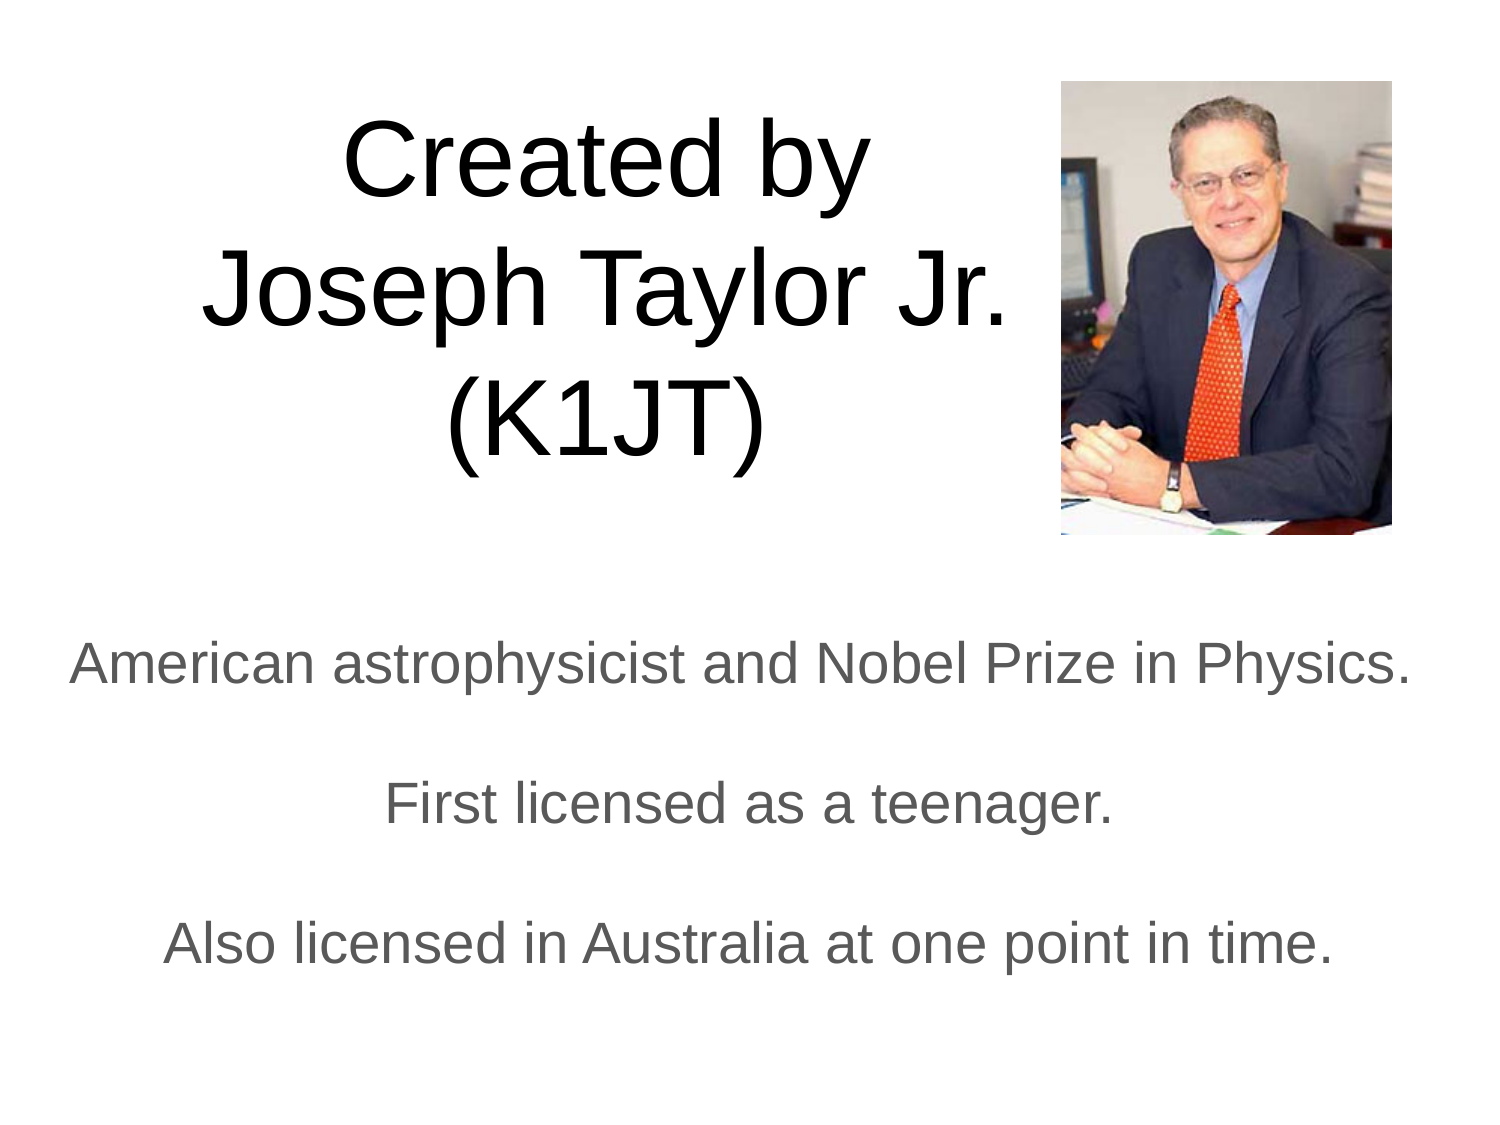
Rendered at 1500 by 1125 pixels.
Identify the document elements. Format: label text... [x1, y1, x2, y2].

picture [1061, 80, 1393, 535]
title Created by Joseph Taylor Jr. (K1JT) [51, 81, 1059, 493]
subtitle American astrophysicist and Nobel Prize in Physics. First licensed as a teenager. Also licensed in Australia at one point in time. [51, 610, 1449, 1030]
